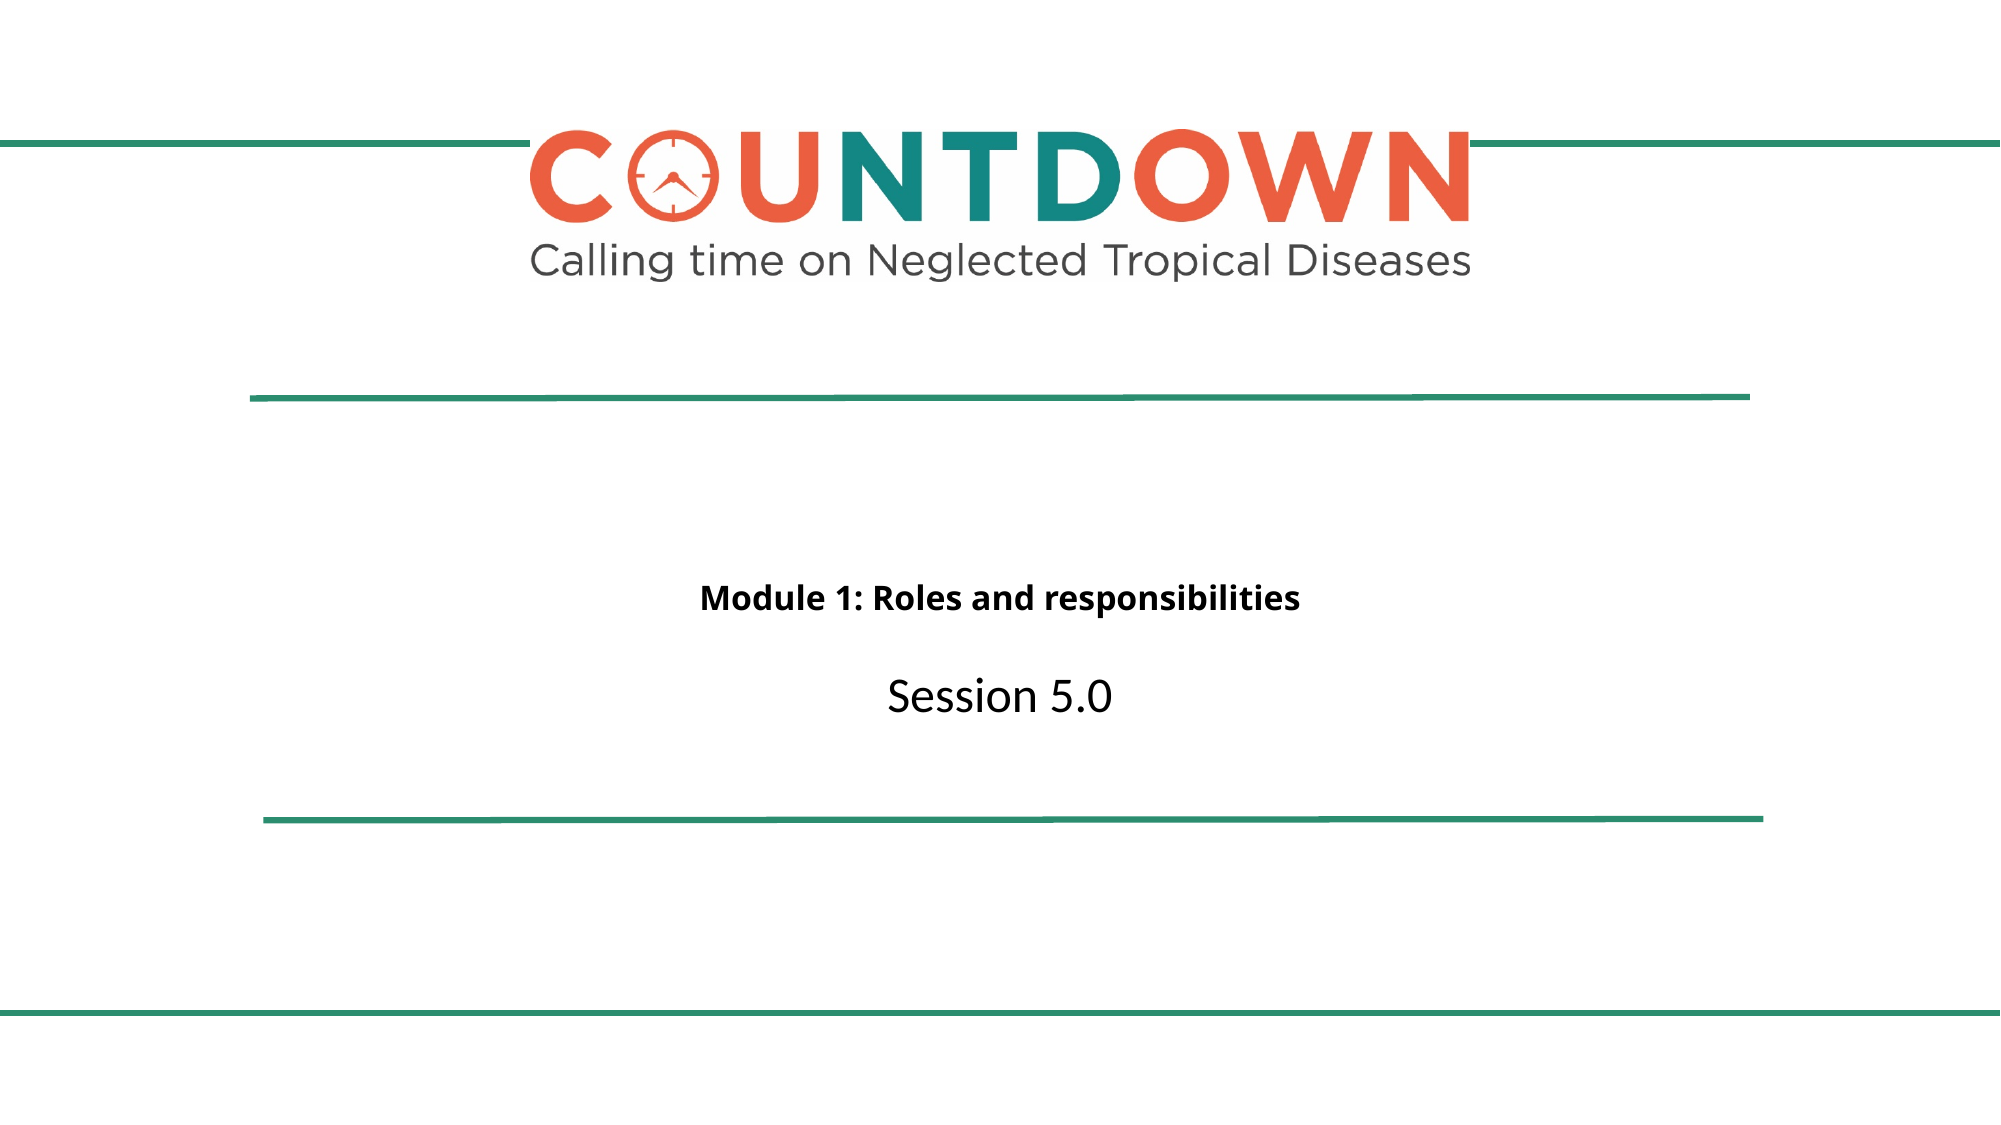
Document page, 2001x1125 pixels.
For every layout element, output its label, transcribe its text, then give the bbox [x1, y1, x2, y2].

picture [530, 129, 1470, 282]
title Module 1: Roles and responsibilities [159, 460, 1841, 626]
subtitle Session 5.0 [249, 661, 1750, 777]
